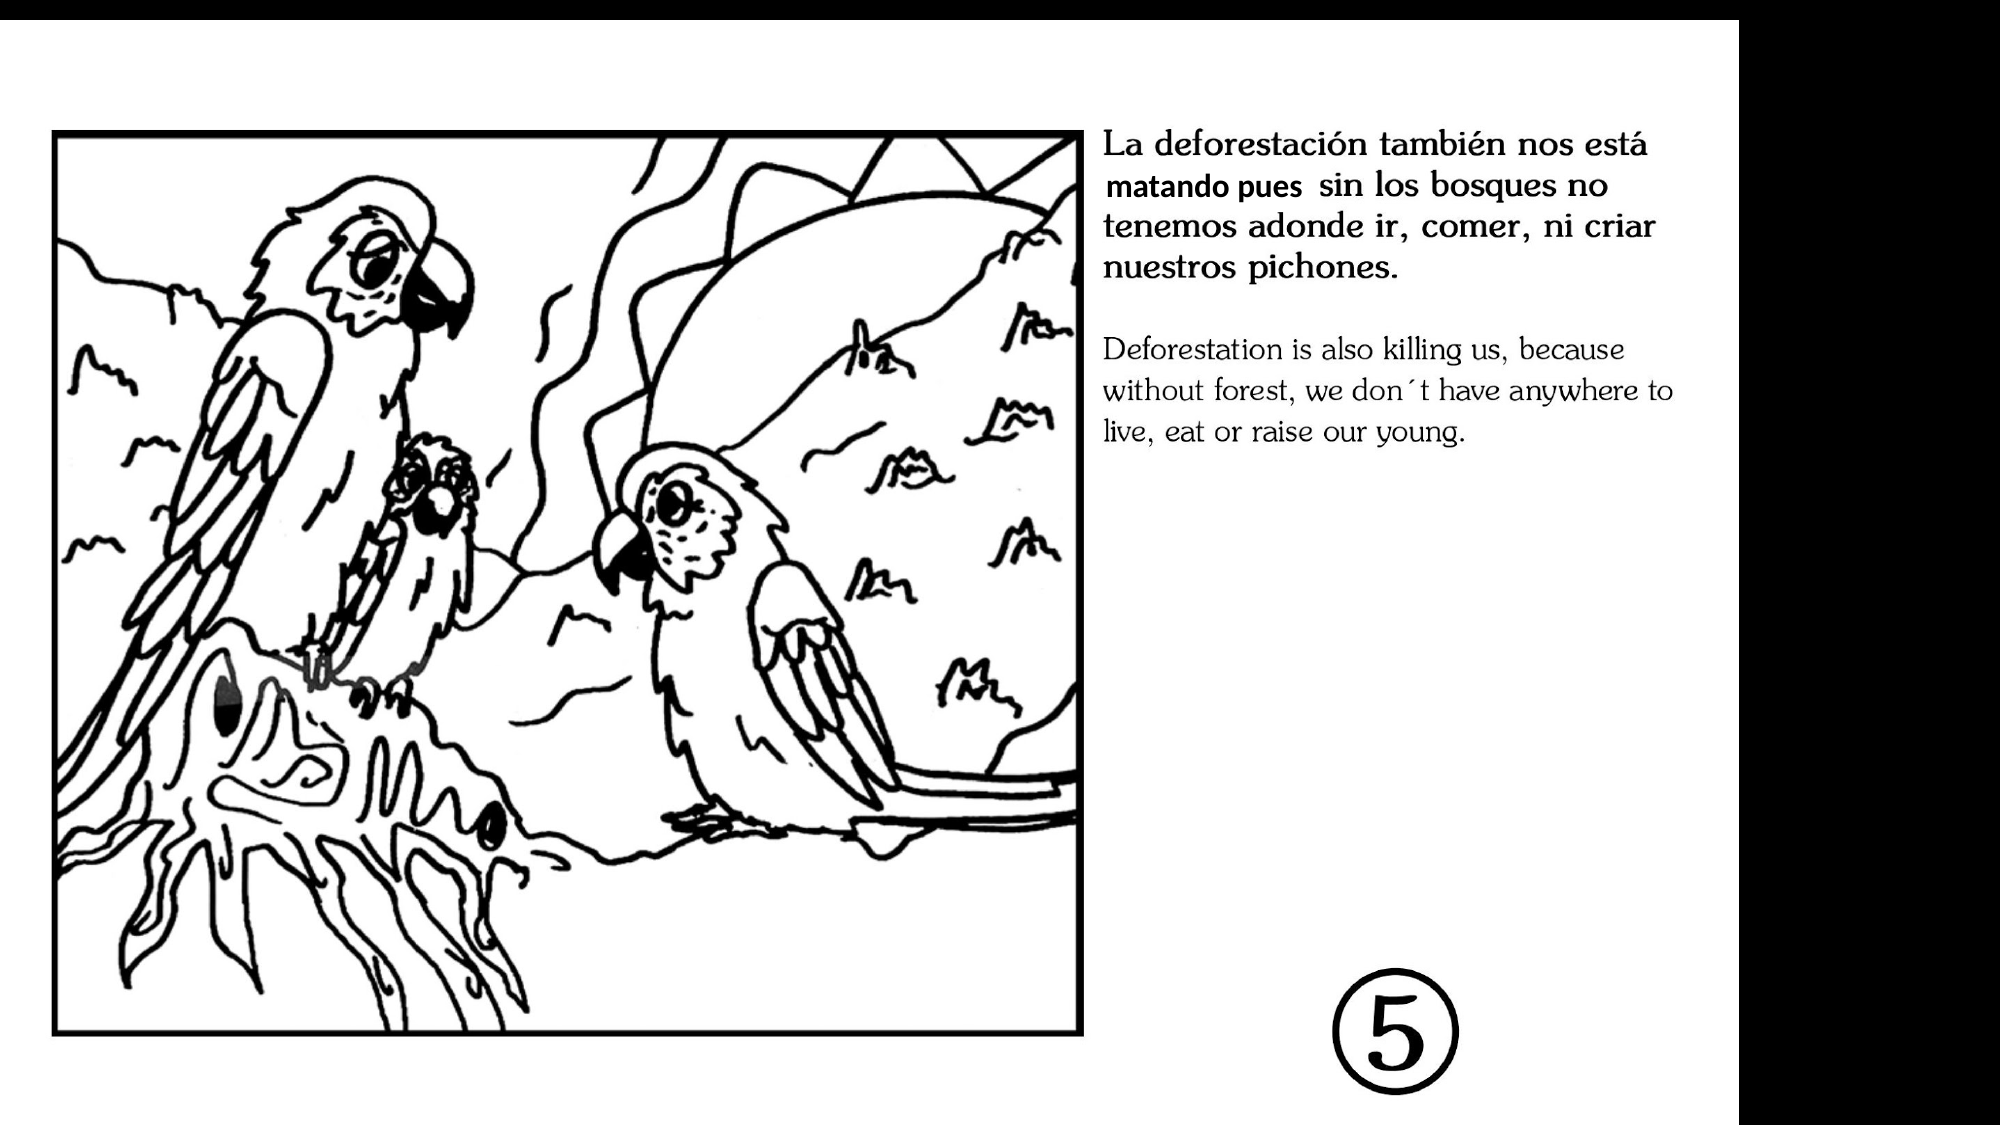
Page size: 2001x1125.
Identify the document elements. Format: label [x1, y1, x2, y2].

picture [0, 20, 1739, 1125]
